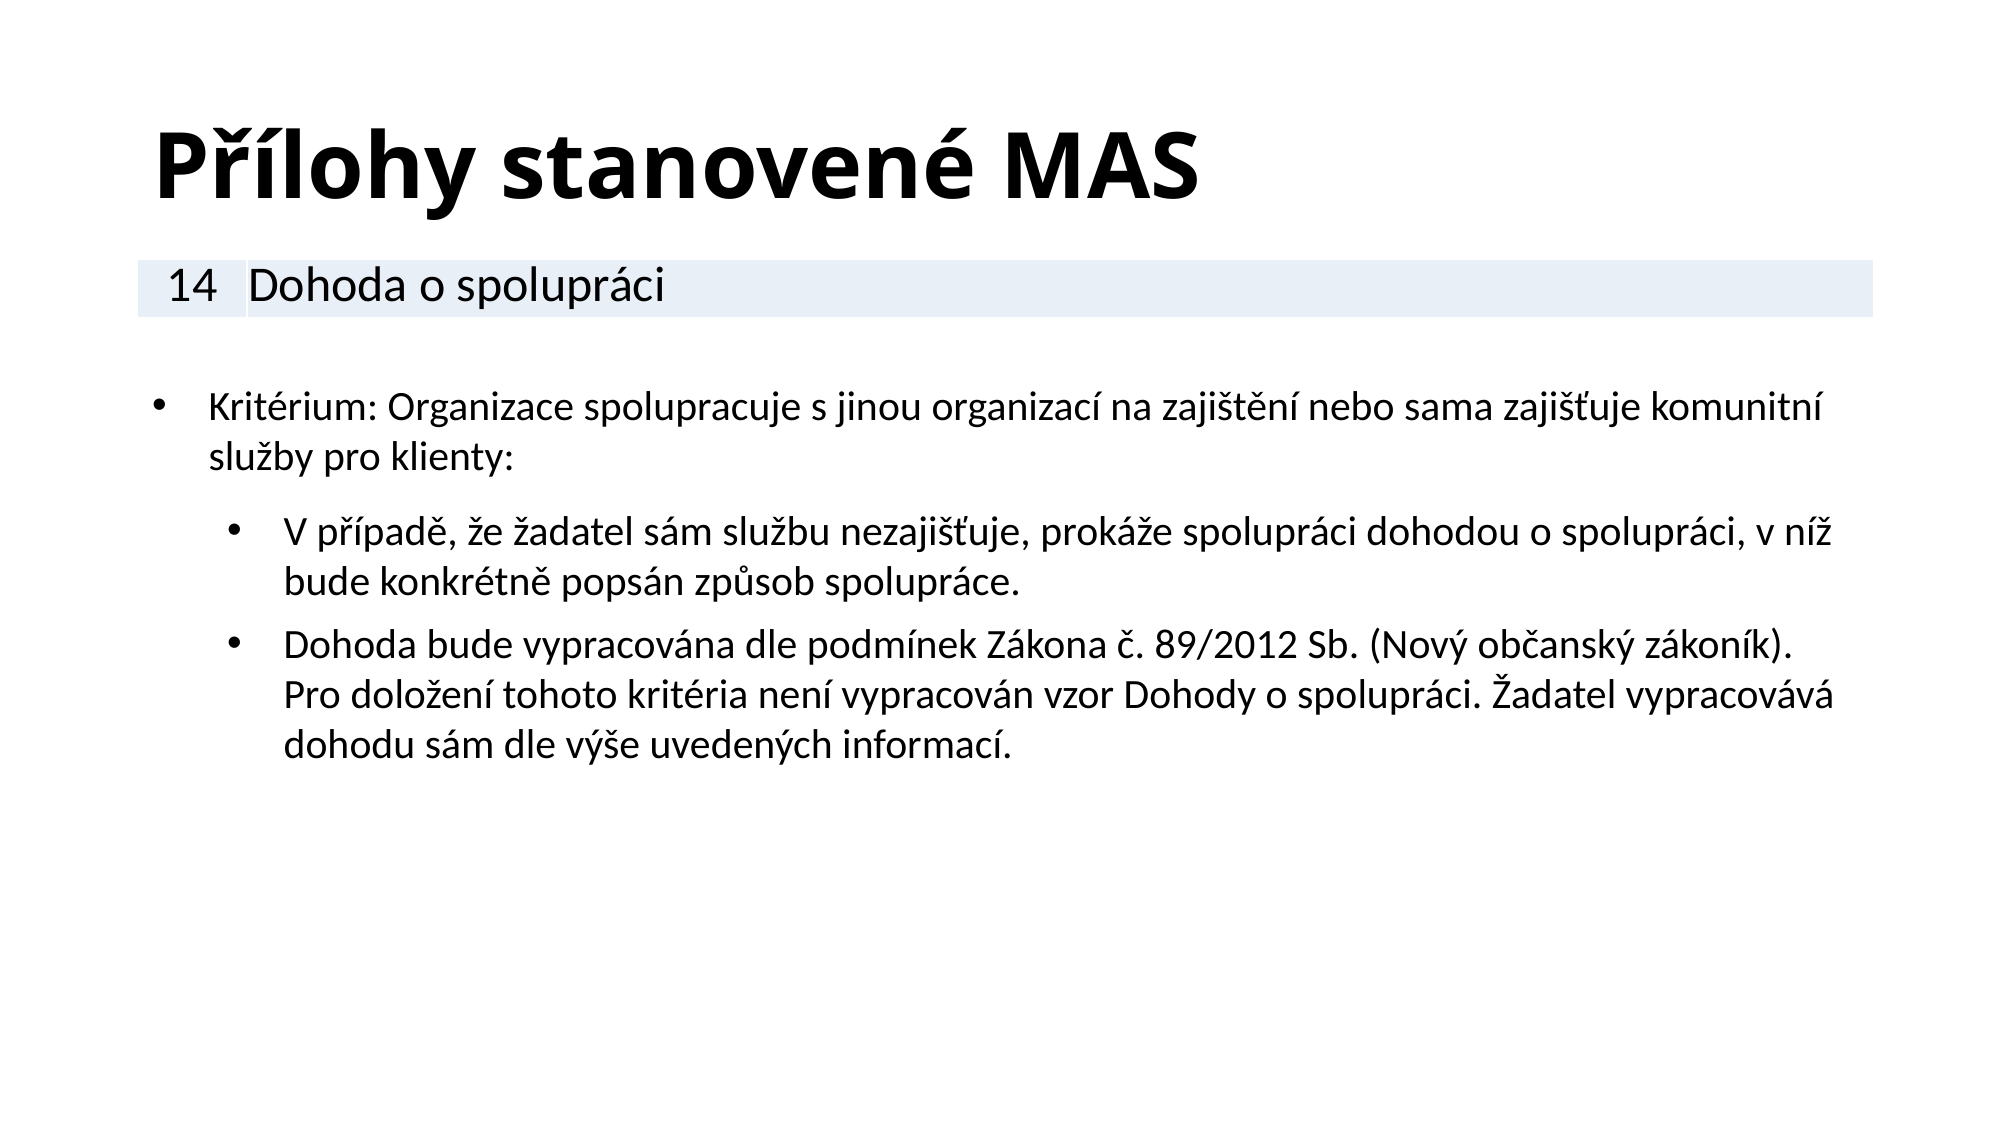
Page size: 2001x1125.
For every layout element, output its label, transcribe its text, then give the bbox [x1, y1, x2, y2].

table_header 14 [138, 260, 246, 317]
text_box Kritérium: Organizace spolupracuje s jinou organizací na zajištění nebo sama zajišťuje komunitní služby pro klienty: V případě, že žadatel sám službu nezajišťuje, prokáže spolupráci dohodou o spolupráci, v níž bude konkrétně popsán způsob spolupráce. Dohoda bude vypracována dle podmínek Zákona č. 89/2012 Sb. (Nový občanský zákoník). Pro doložení tohoto kritéria není vypracován vzor Dohody o spolupráci. Žadatel vypracovává dohodu sám dle výše uvedených informací. [137, 371, 1863, 775]
title Přílohy stanovené MAS [137, 59, 1863, 258]
table_header Dohoda o spolupráci [248, 260, 1873, 317]
